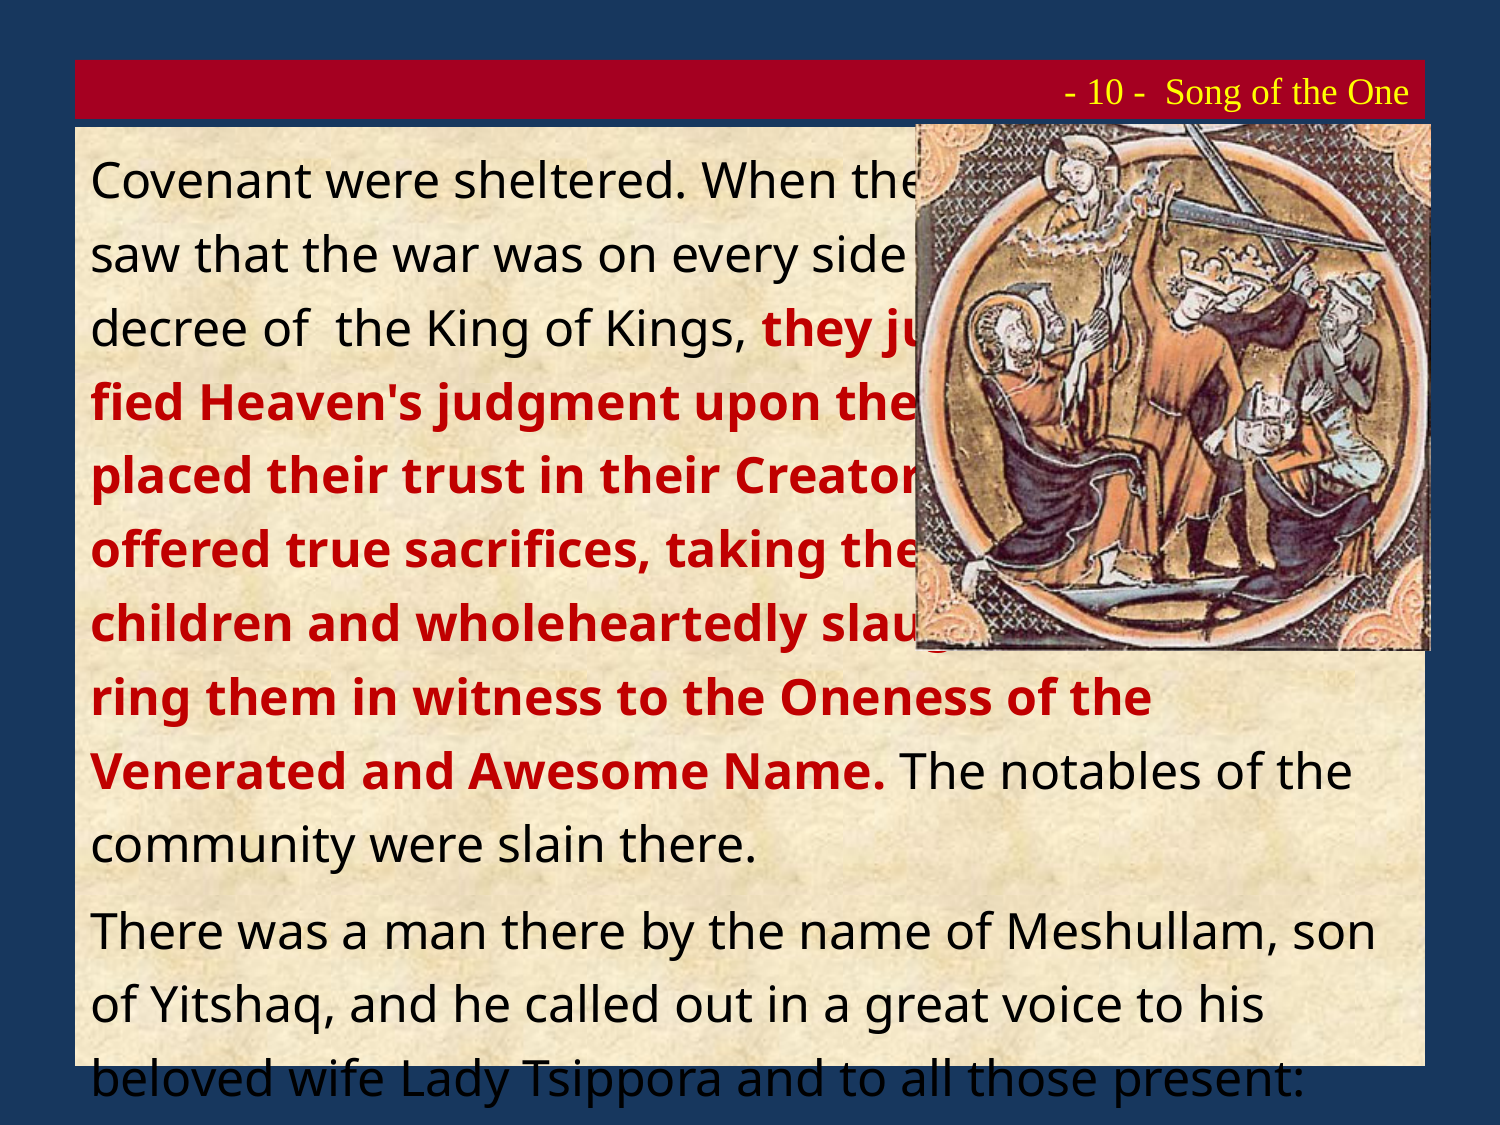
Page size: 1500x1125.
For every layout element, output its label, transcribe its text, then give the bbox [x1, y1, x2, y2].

title Song of the One - 10 - [75, 59, 1425, 119]
list Covenant were sheltered. When they saw that the war was on every side by decree of the King of Kings, they justi- fied Heaven's judgment upon them, placed their trust in their Creator, and offered true sacrifices, taking their children and wholeheartedly slaughte- ring them in witness to the Oneness of the Venerated and Awesome Name. The notables of the community were slain there. There was a man there by the name of Meshullam, son of Yitshaq, and he called out in a great voice to his beloved wife Lady Tsippora and to all those present: “Hear me, adults and children! [75, 127, 1425, 1066]
picture [915, 123, 1432, 651]
